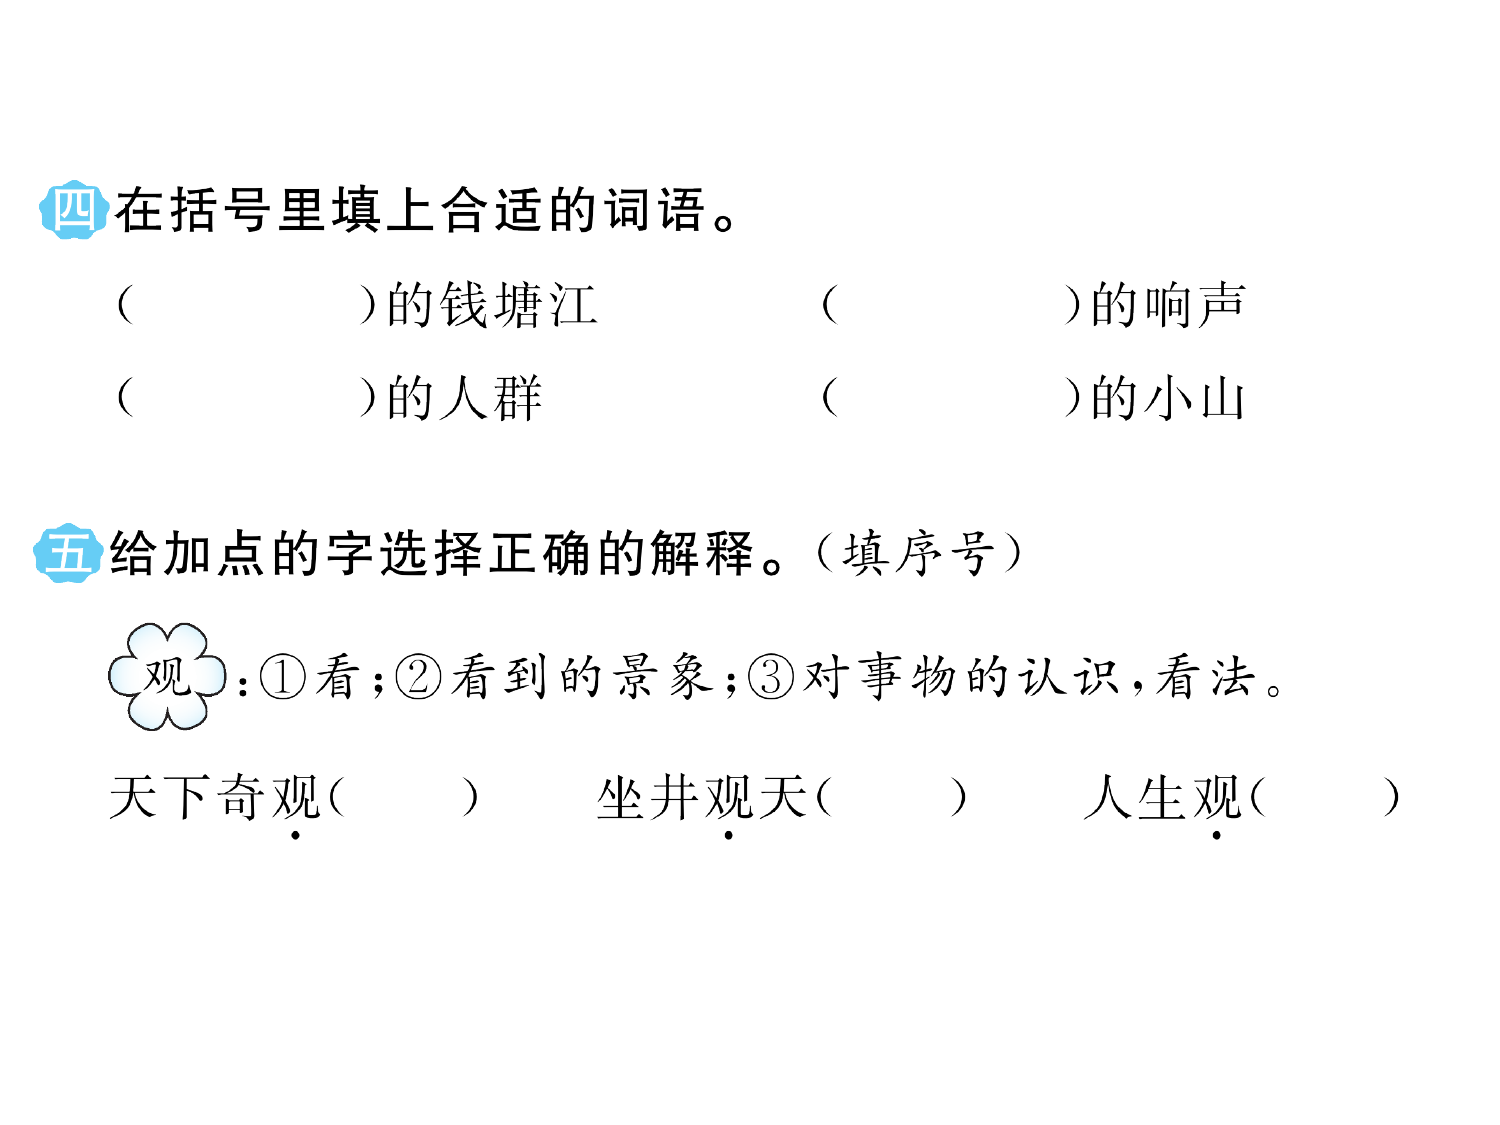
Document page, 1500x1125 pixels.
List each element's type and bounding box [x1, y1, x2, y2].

picture [35, 177, 1453, 443]
picture [29, 503, 1447, 859]
